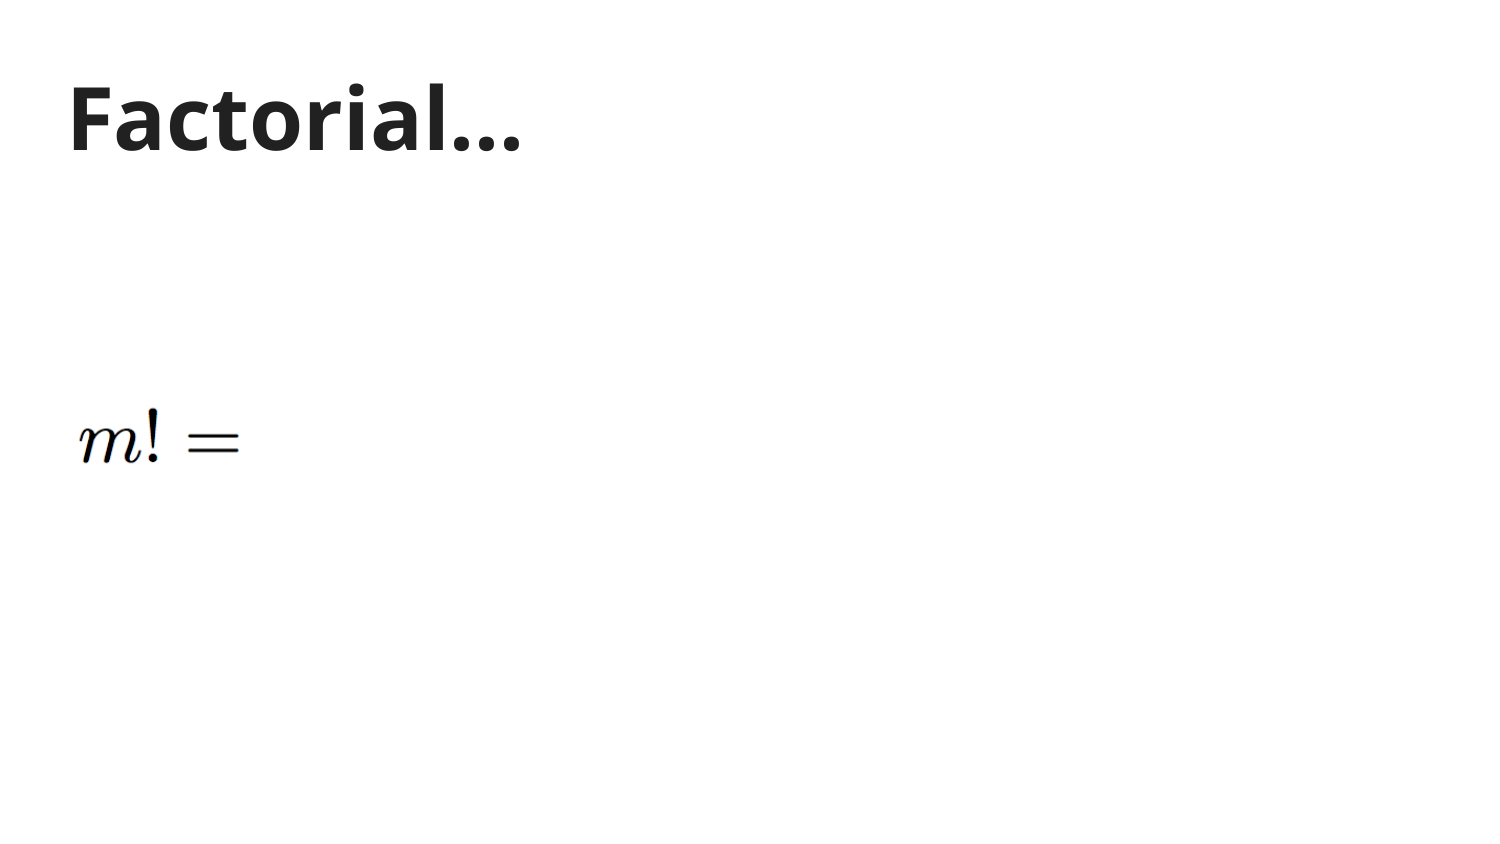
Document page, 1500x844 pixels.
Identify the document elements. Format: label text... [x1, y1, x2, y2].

picture [63, 388, 1430, 493]
title Factorial... [51, 48, 1449, 180]
